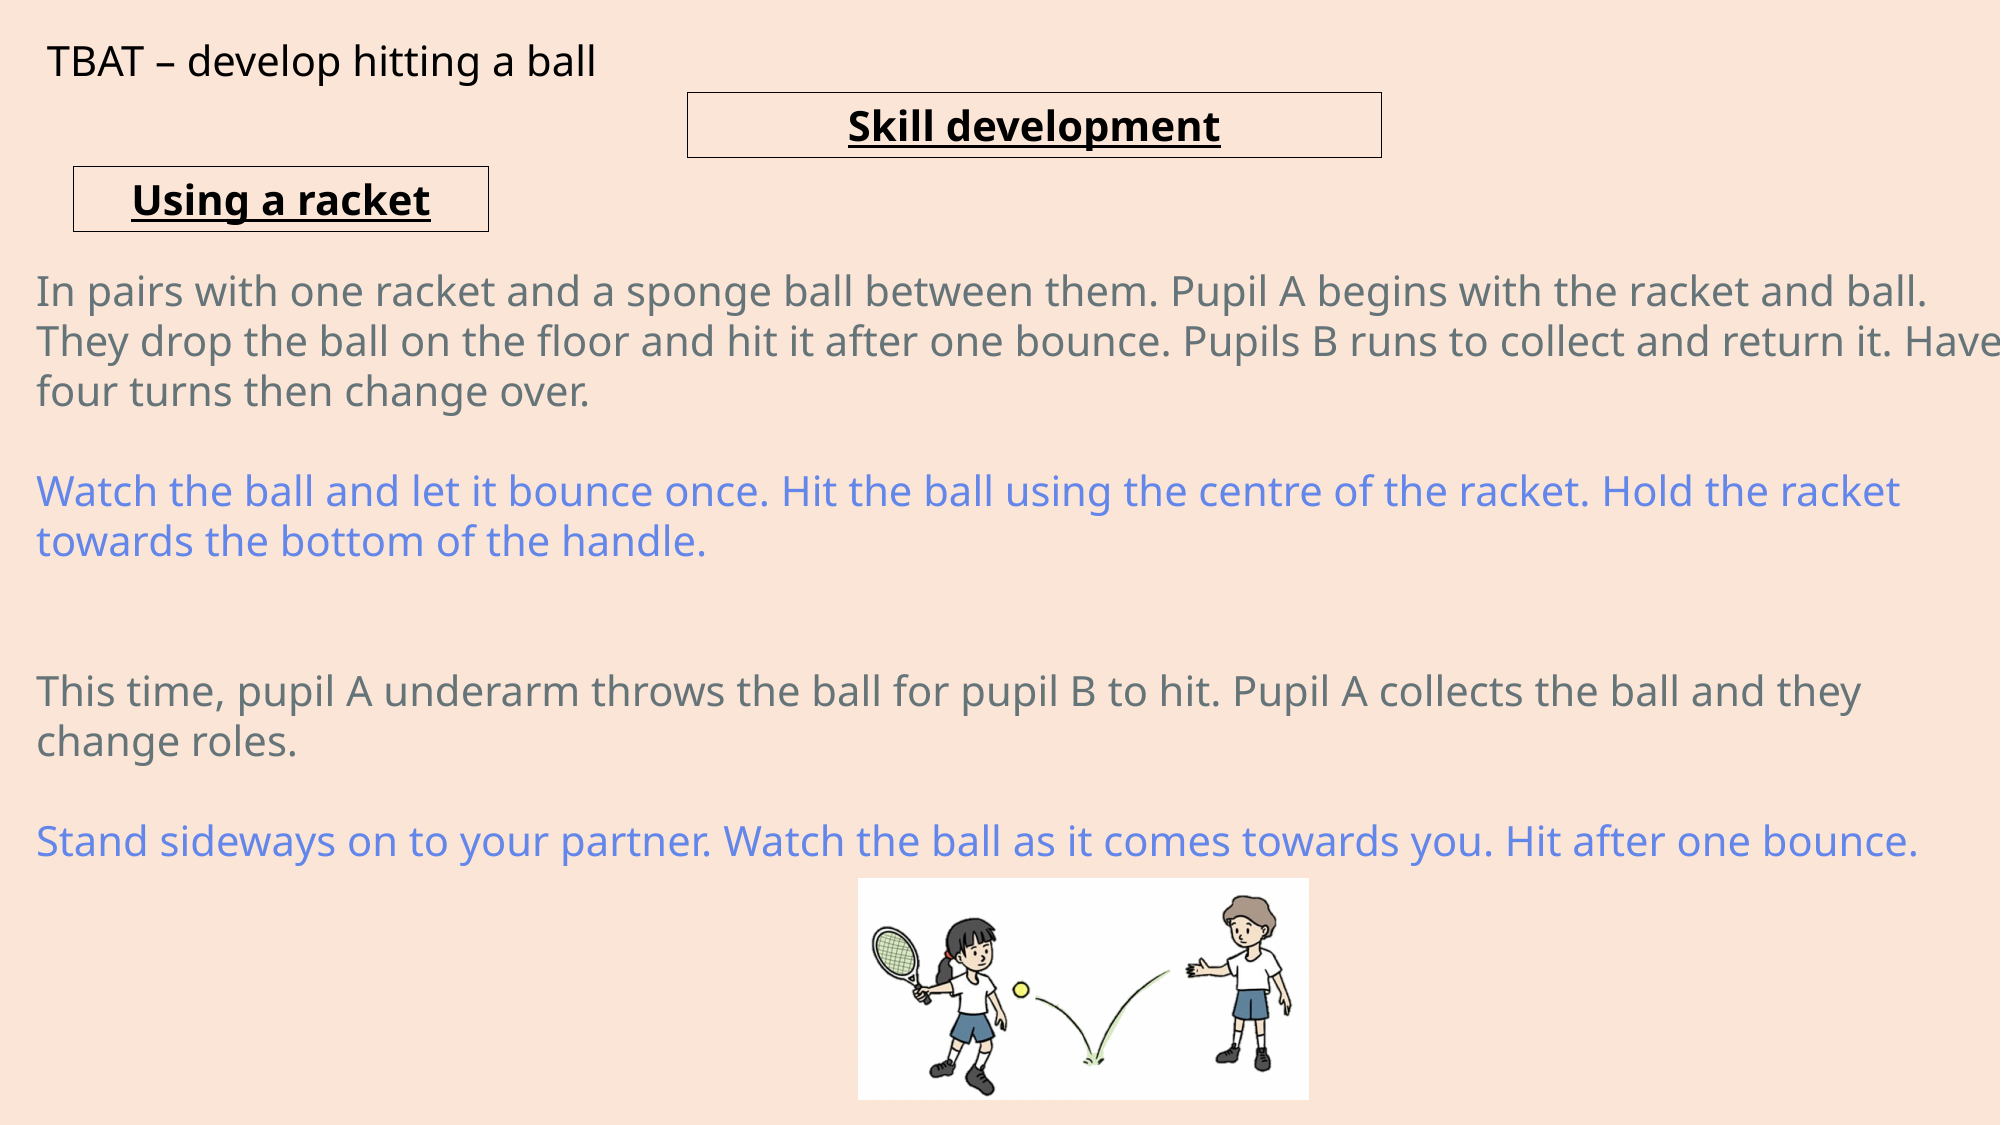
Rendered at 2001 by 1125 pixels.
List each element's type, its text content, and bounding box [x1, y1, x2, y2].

text_box In pairs with one racket and a sponge ball between them. Pupil A begins with the racket and ball. They drop the ball on the floor and hit it after one bounce. Pupils B runs to collect and return it. Have four turns then change over. Watch the ball and let it bounce once. Hit the ball using the centre of the racket. Hold the racket towards the bottom of the handle. This time, pupil A underarm throws the ball for pupil B to hit. Pupil A collects the ball and they change roles. Stand sideways on to your partner. Watch the ball as it comes towards you. Hit after one bounce. [20, 257, 2000, 873]
text_box Skill development [687, 92, 1382, 158]
text_box Using a racket [73, 166, 489, 232]
picture [858, 878, 1309, 1101]
text_box TBAT – develop hitting a ball [31, 26, 1297, 137]
